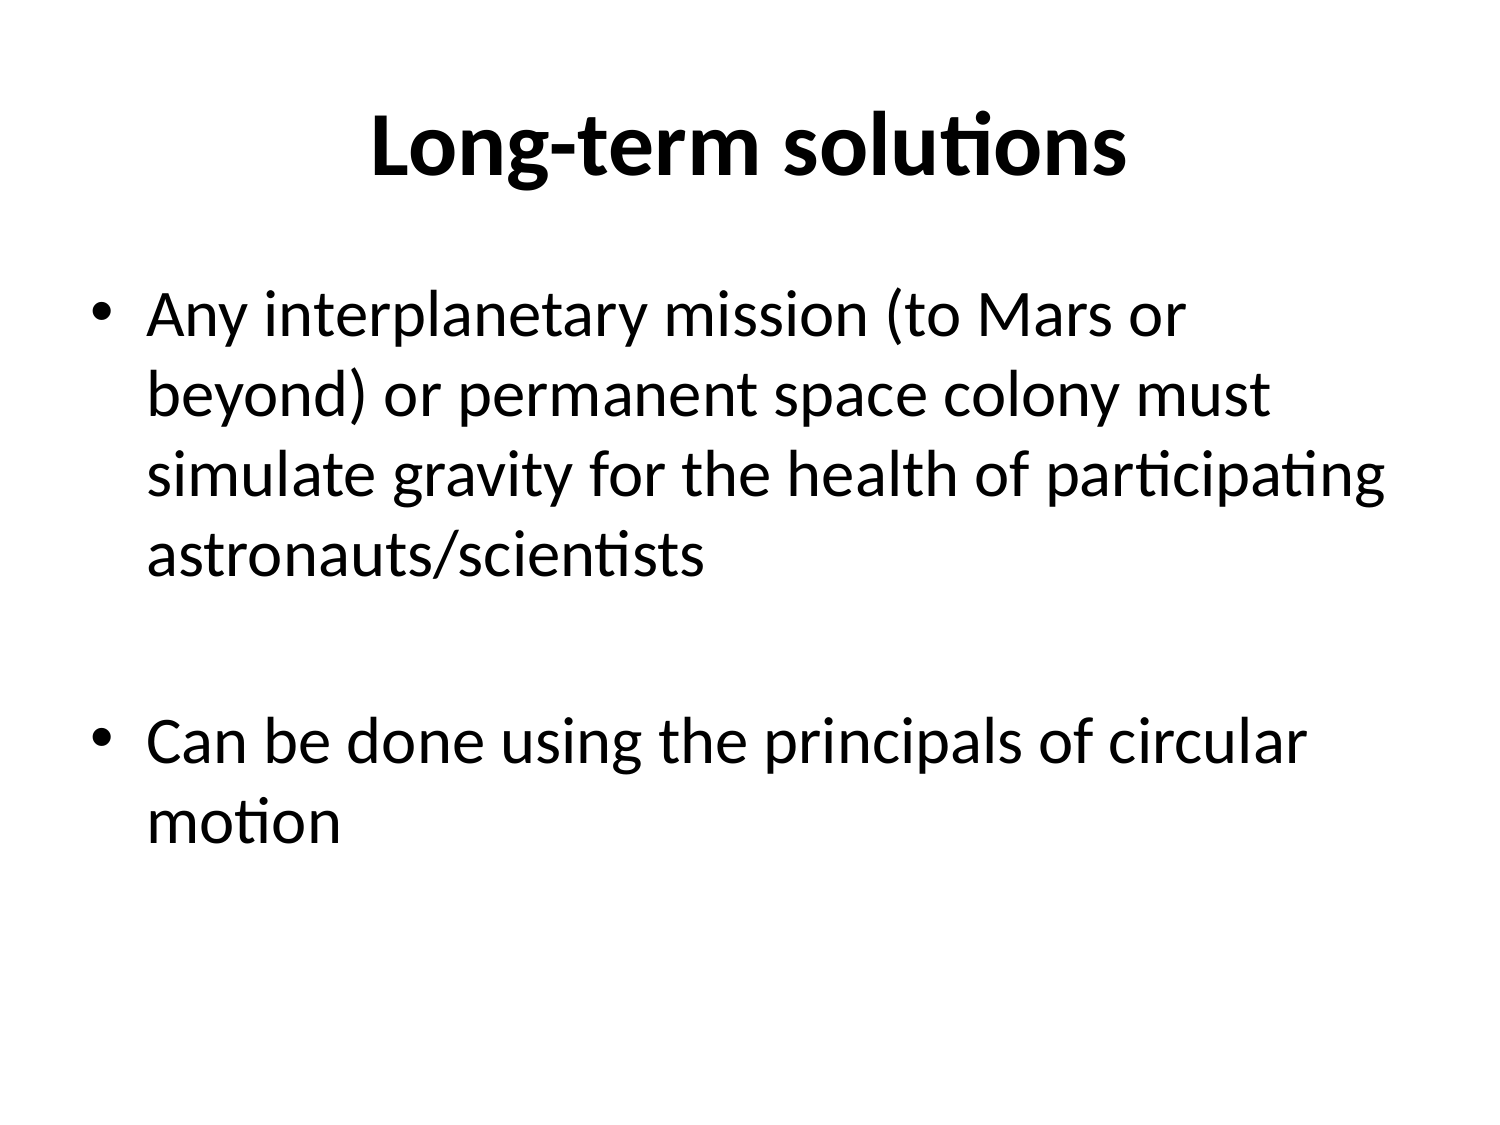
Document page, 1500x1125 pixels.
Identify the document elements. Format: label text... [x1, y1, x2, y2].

title Long-term solutions [75, 45, 1425, 233]
list Any interplanetary mission (to Mars or beyond) or permanent space colony must simulate gravity for the health of participating astronauts/scientists Can be done using the principals of circular motion [75, 262, 1425, 1005]
